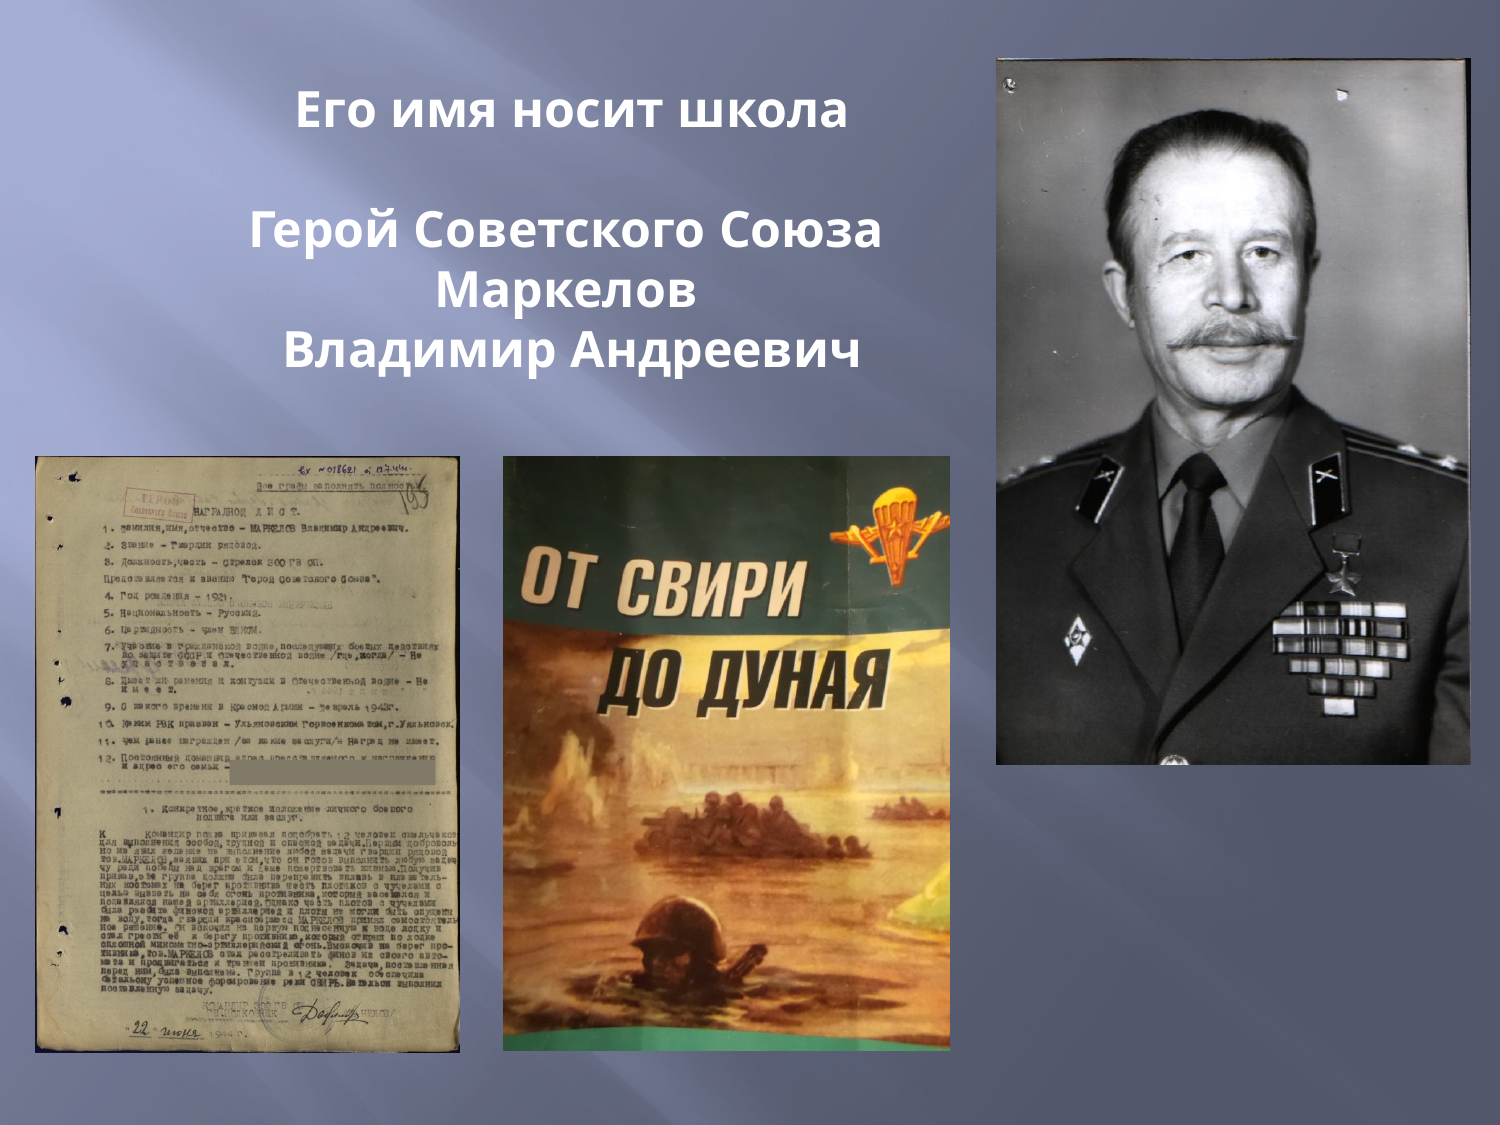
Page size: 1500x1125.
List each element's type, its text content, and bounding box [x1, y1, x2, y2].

picture [995, 58, 1472, 765]
picture [34, 456, 460, 1053]
text_box Его имя носит школа Герой Советского Союза Маркелов Владимир Андреевич [233, 70, 912, 385]
picture [503, 456, 950, 1051]
